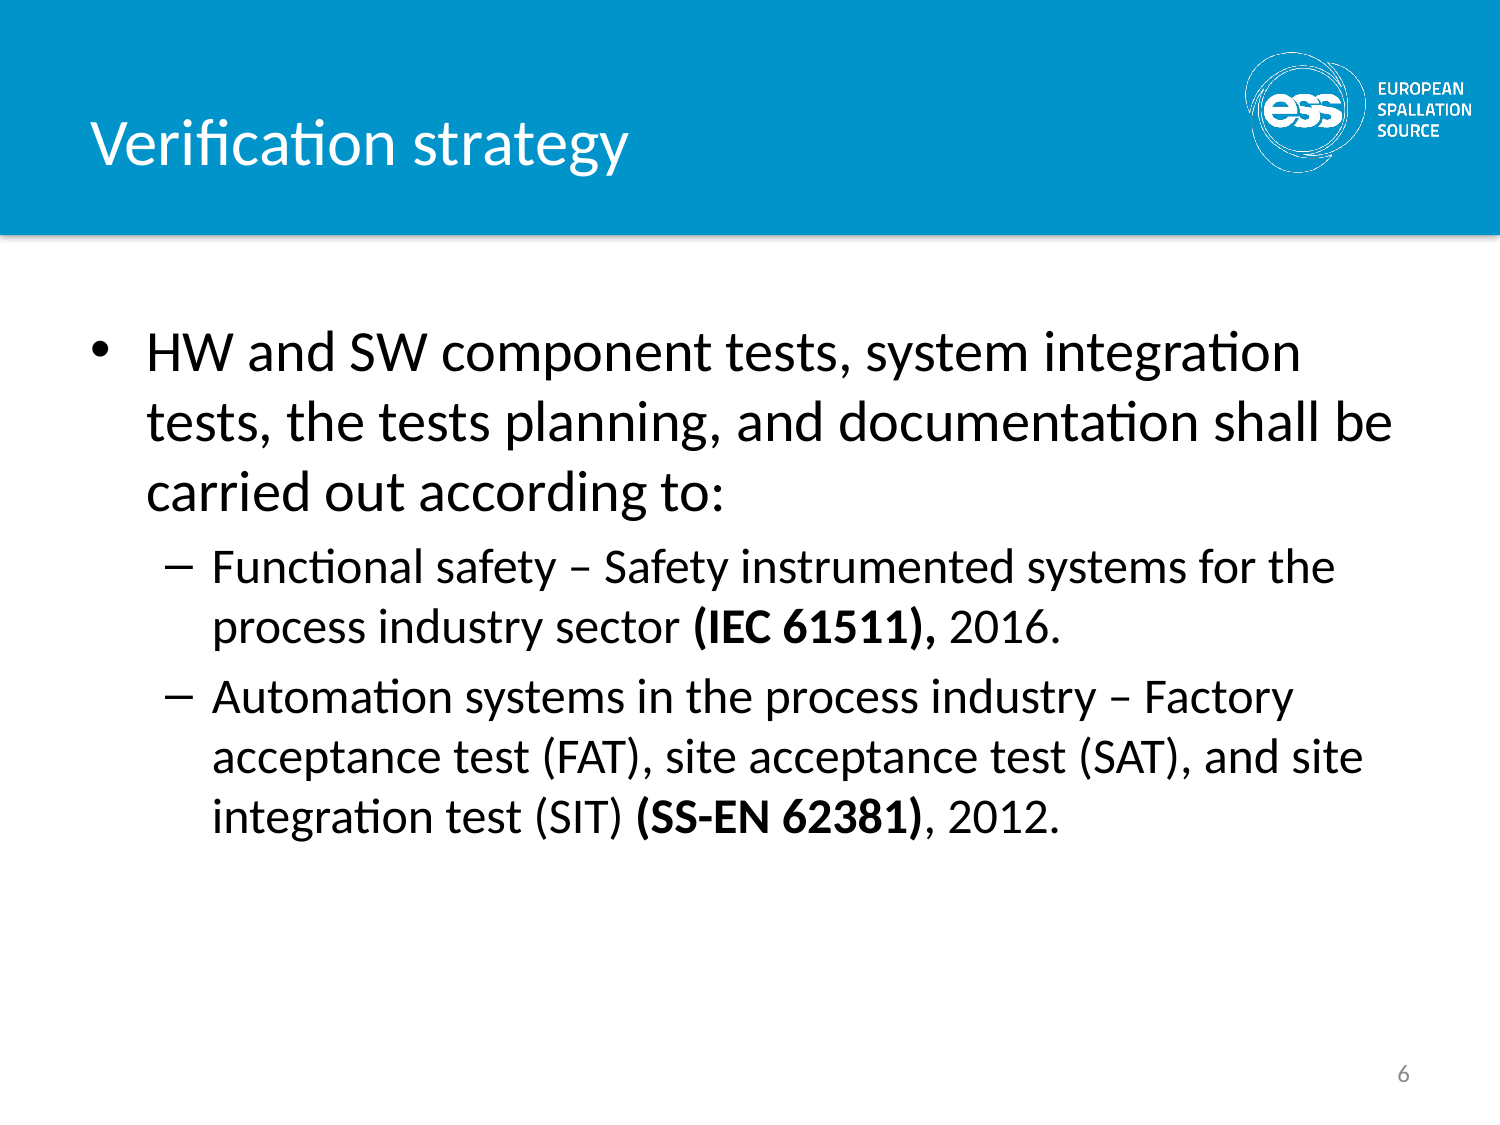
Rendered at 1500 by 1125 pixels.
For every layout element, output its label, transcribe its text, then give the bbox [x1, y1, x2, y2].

title Verification strategy [75, 45, 1247, 233]
picture [1436, 104, 1444, 115]
picture [1379, 83, 1385, 94]
picture [1443, 86, 1450, 93]
picture [1264, 94, 1342, 127]
picture [1418, 104, 1423, 115]
picture [1400, 83, 1407, 94]
slide_number 6 [1074, 1049, 1425, 1103]
list HW and SW component tests, system integration tests, the tests planning, and documentation shall be carried out according to: Functional safety – Safety instrumented systems for the process industry sector (IEC 61511), 2016. Automation systems in the process industry – Factory acceptance test (FAT), site acceptance test (SAT), and site integration test (SIT) (SS-EN 62381), 2012. [75, 306, 1425, 1049]
picture [1389, 104, 1393, 115]
picture [1398, 109, 1406, 115]
picture [1423, 83, 1430, 94]
picture [1409, 104, 1415, 115]
picture [1454, 83, 1458, 94]
picture [1432, 125, 1438, 136]
picture [1422, 125, 1428, 134]
